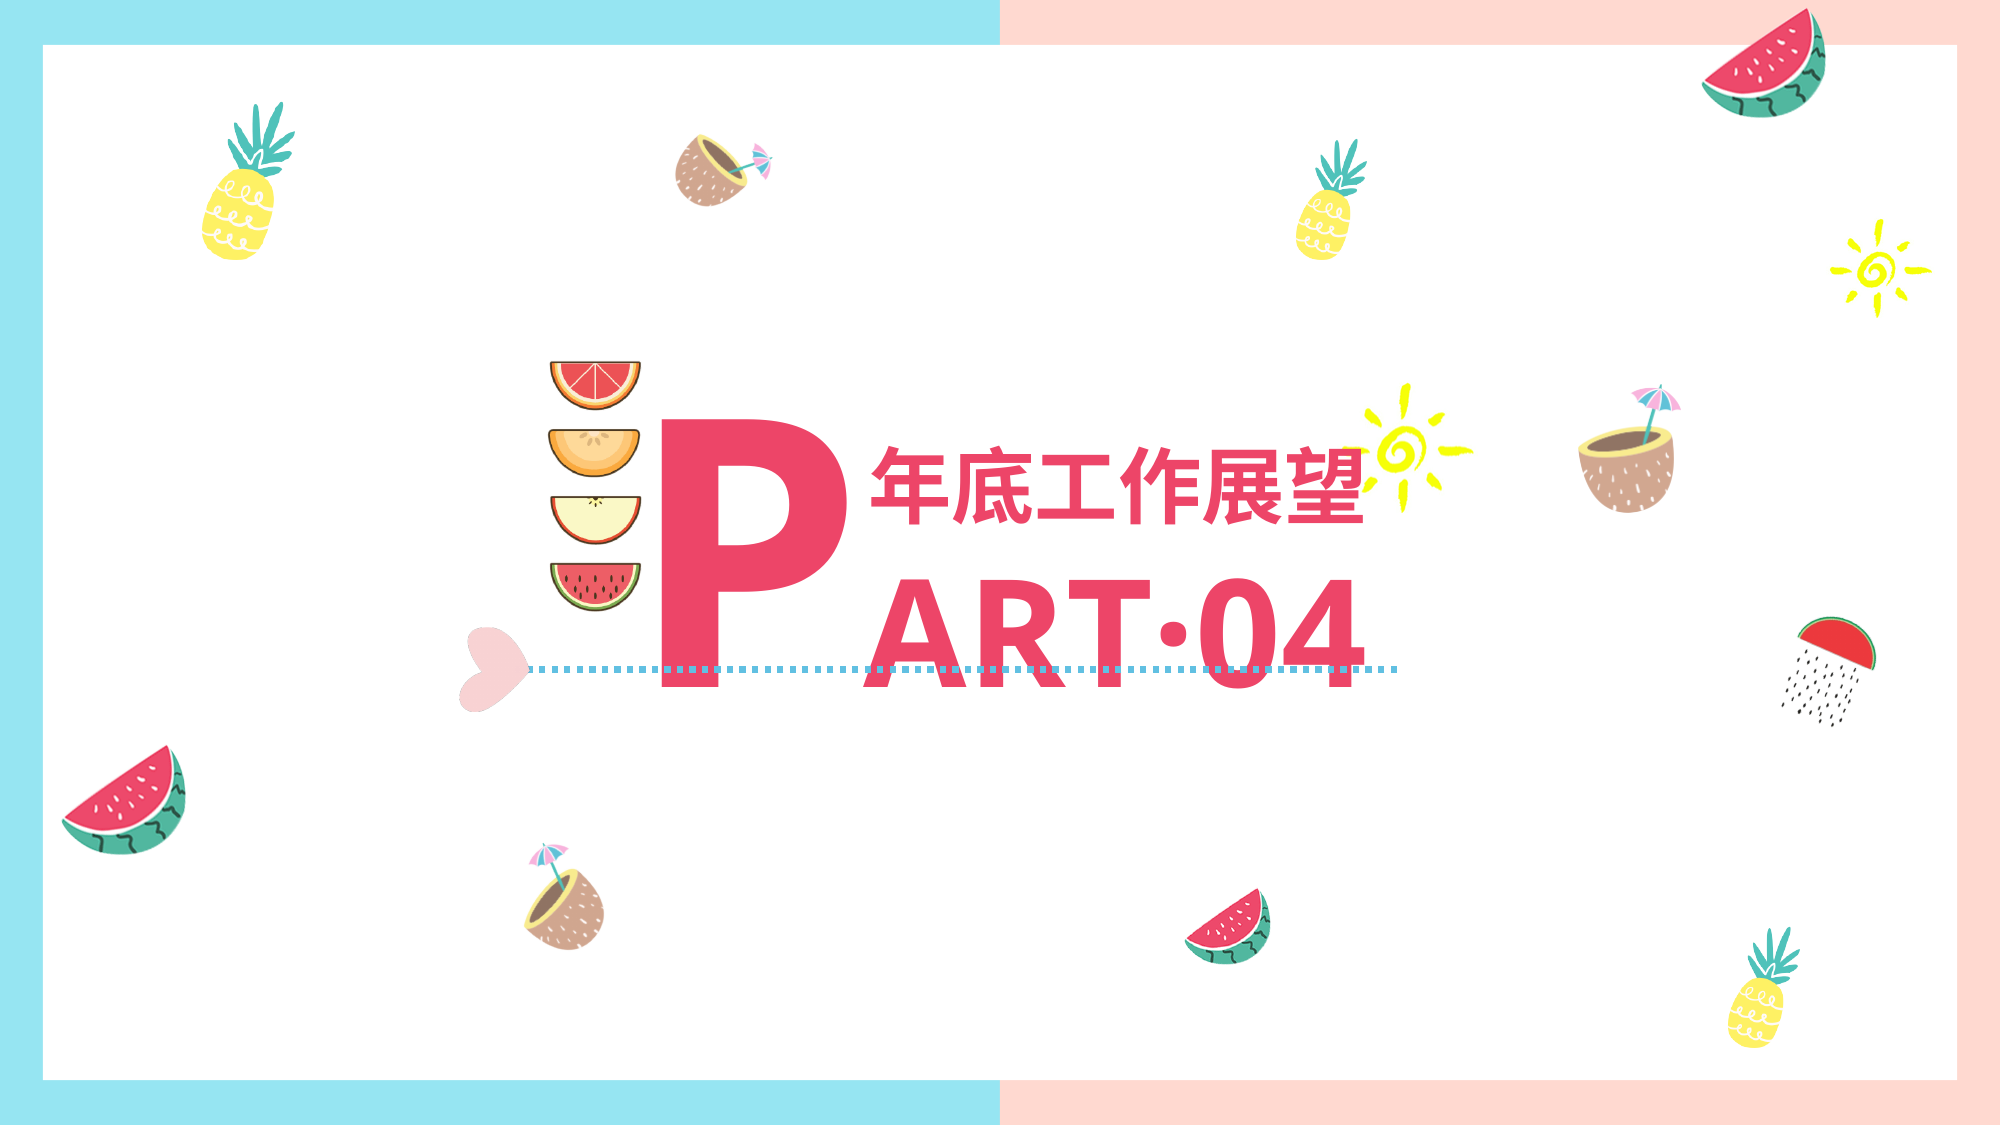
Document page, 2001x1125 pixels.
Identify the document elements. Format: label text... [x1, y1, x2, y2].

text_box PART·04 [547, 304, 1448, 770]
picture [1578, 384, 1681, 514]
picture [1826, 216, 1935, 318]
picture [1764, 602, 1895, 741]
text_box 年底工作展望 [853, 376, 1432, 542]
picture [492, 833, 623, 968]
picture [201, 101, 295, 260]
picture [1727, 926, 1800, 1048]
picture [1336, 380, 1478, 513]
picture [524, 341, 666, 627]
picture [1700, 7, 1827, 119]
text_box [459, 627, 1397, 717]
picture [1294, 138, 1367, 260]
picture [60, 744, 187, 856]
picture [660, 108, 780, 223]
picture [1183, 887, 1271, 965]
